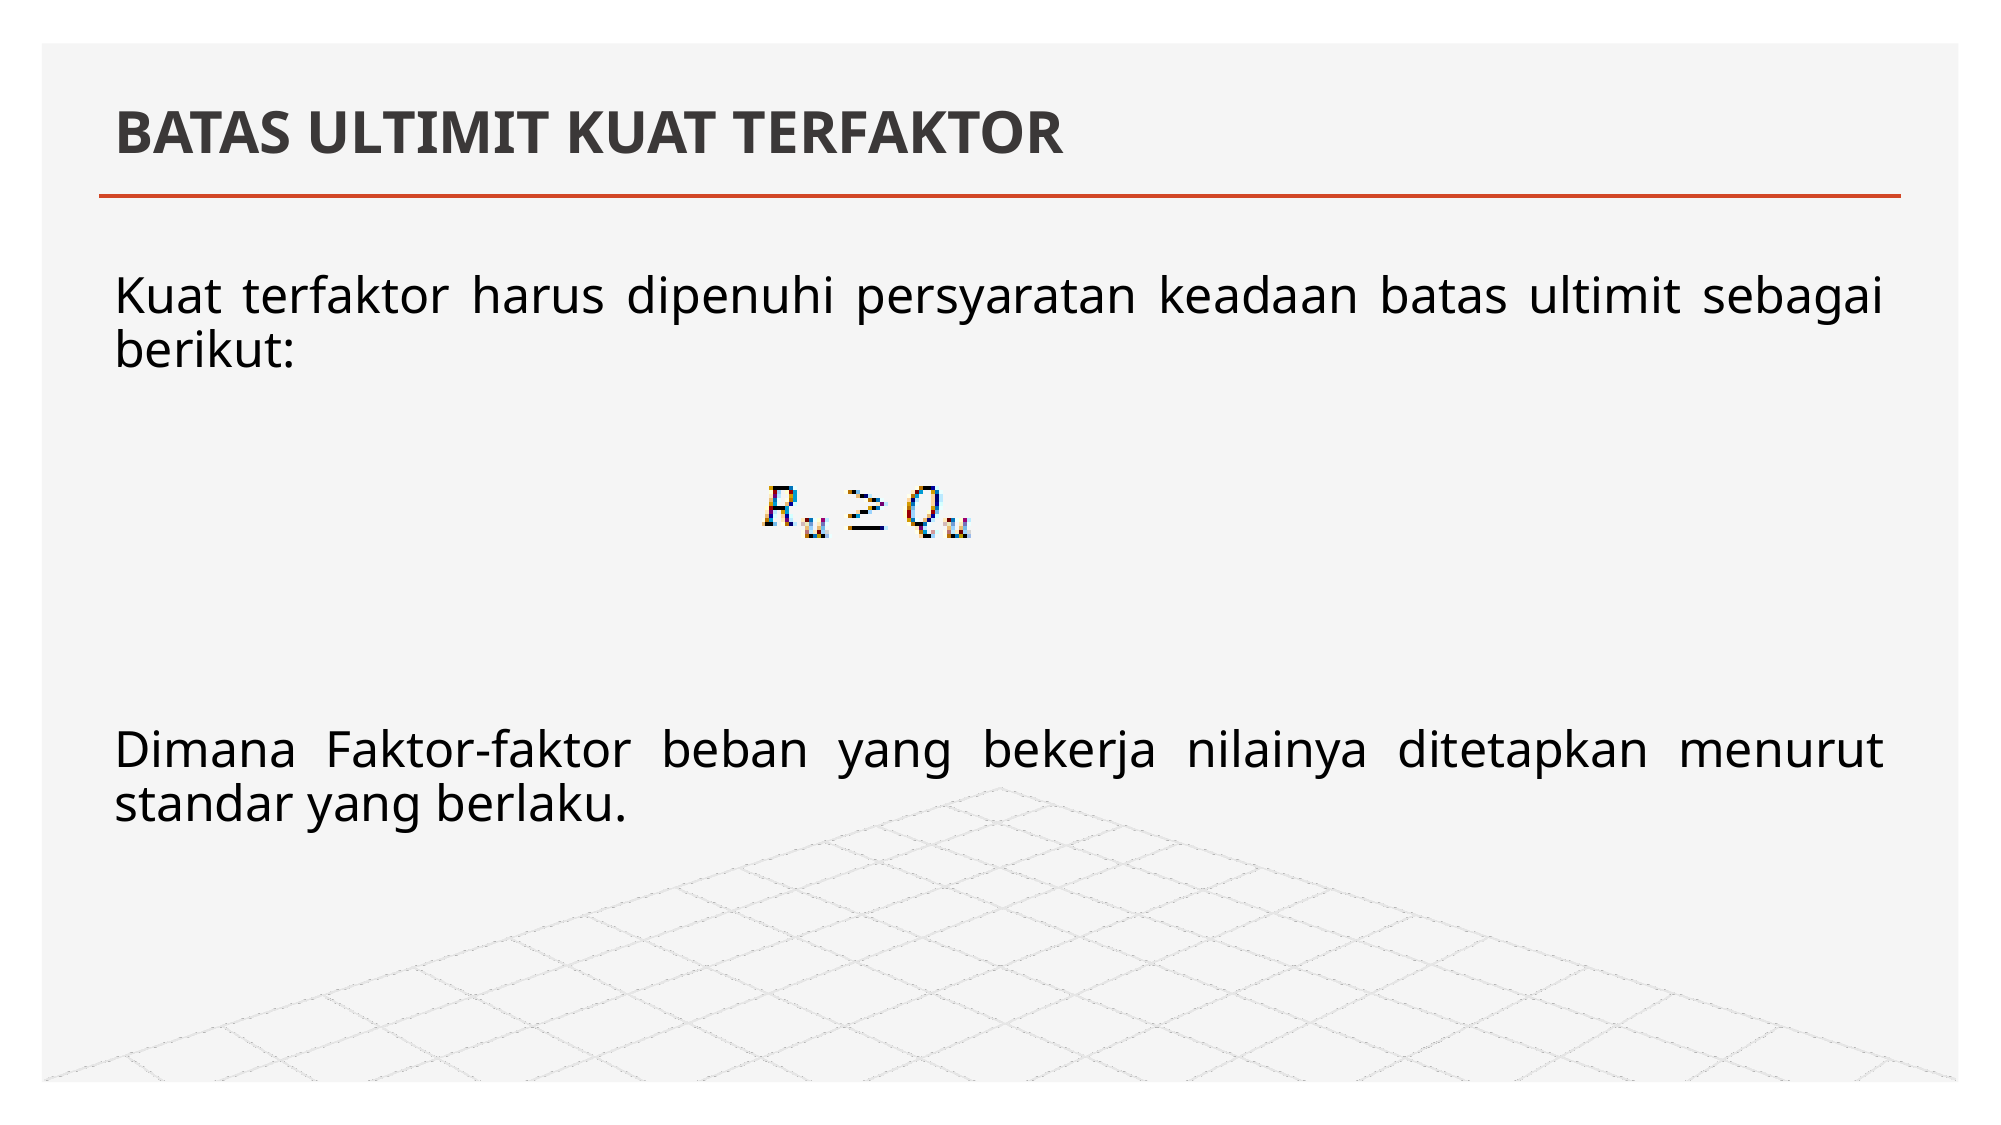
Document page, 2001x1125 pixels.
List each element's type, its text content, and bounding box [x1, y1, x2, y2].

title BATAS ULTIMIT KUAT TERFAKTOR [99, 73, 1901, 197]
picture [762, 478, 971, 558]
list Kuat terfaktor harus dipenuhi persyaratan keadaan batas ultimit sebagai berikut: Dimana Faktor-faktor beban yang bekerja nilainya ditetapkan menurut standar yang berlaku. [99, 263, 1901, 1014]
picture [44, 787, 1956, 1081]
